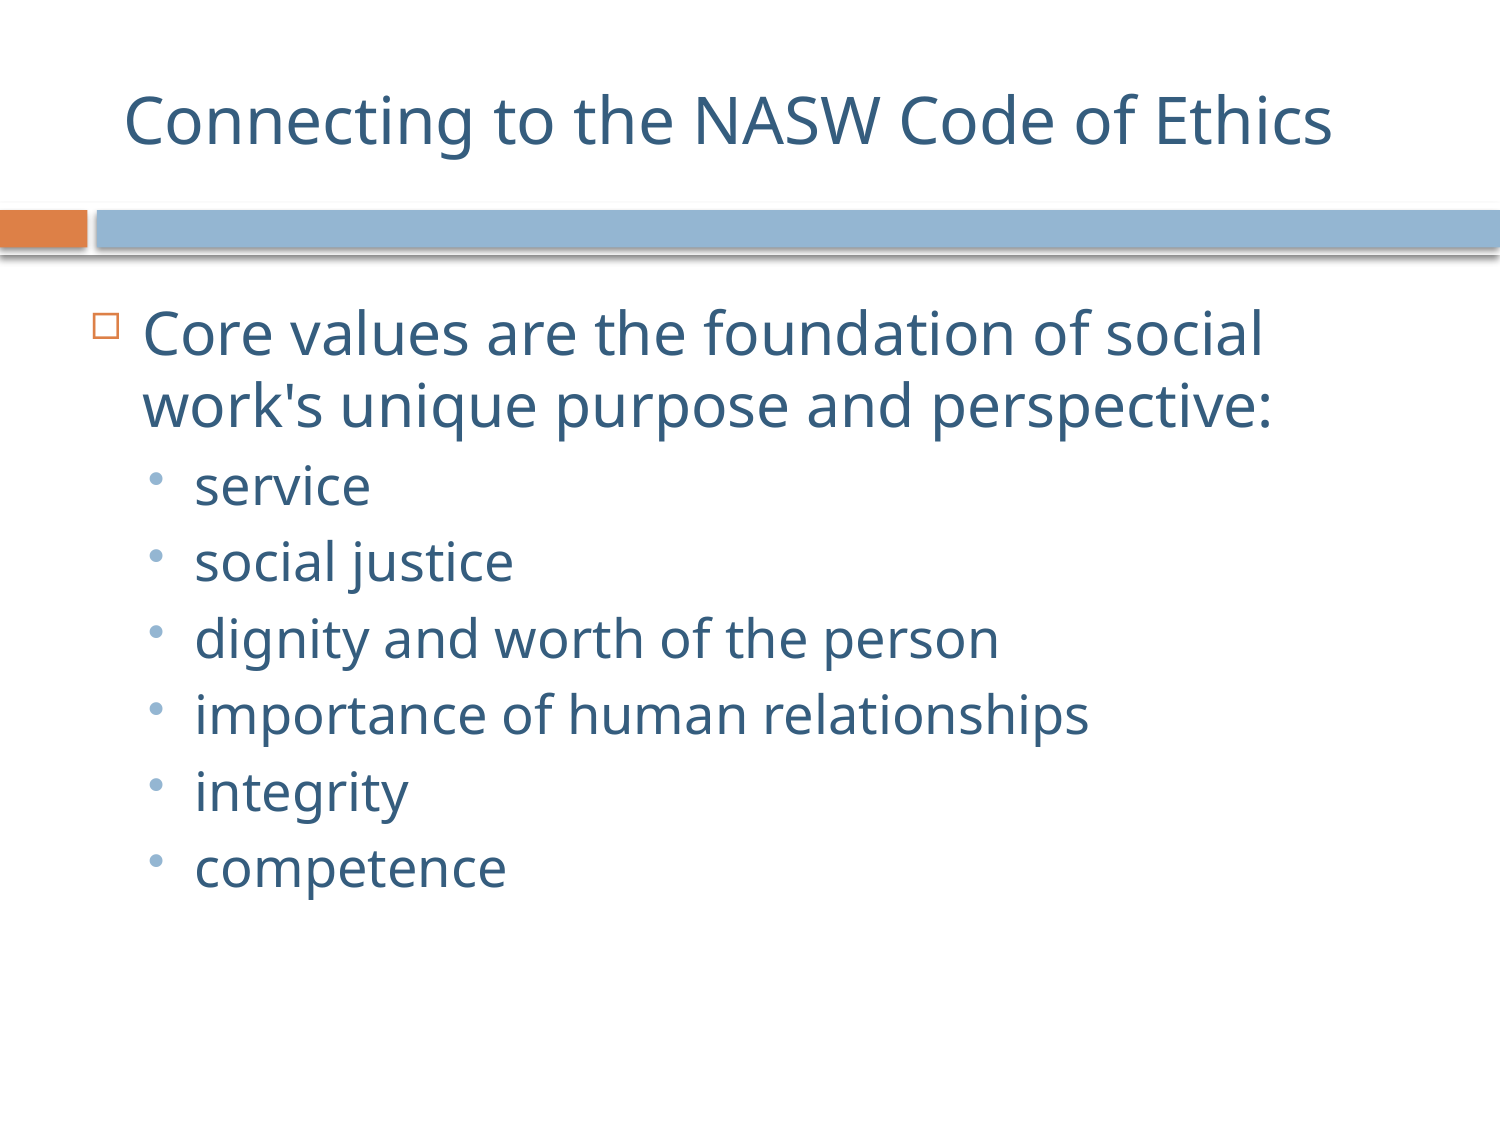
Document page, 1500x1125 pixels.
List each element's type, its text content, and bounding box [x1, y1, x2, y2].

list Core values are the foundation of social work's unique purpose and perspective: service social justice dignity and worth of the person importance of human relationships integrity competence [75, 287, 1425, 1075]
title Connecting to the NASW Code of Ethics [100, 37, 1438, 200]
